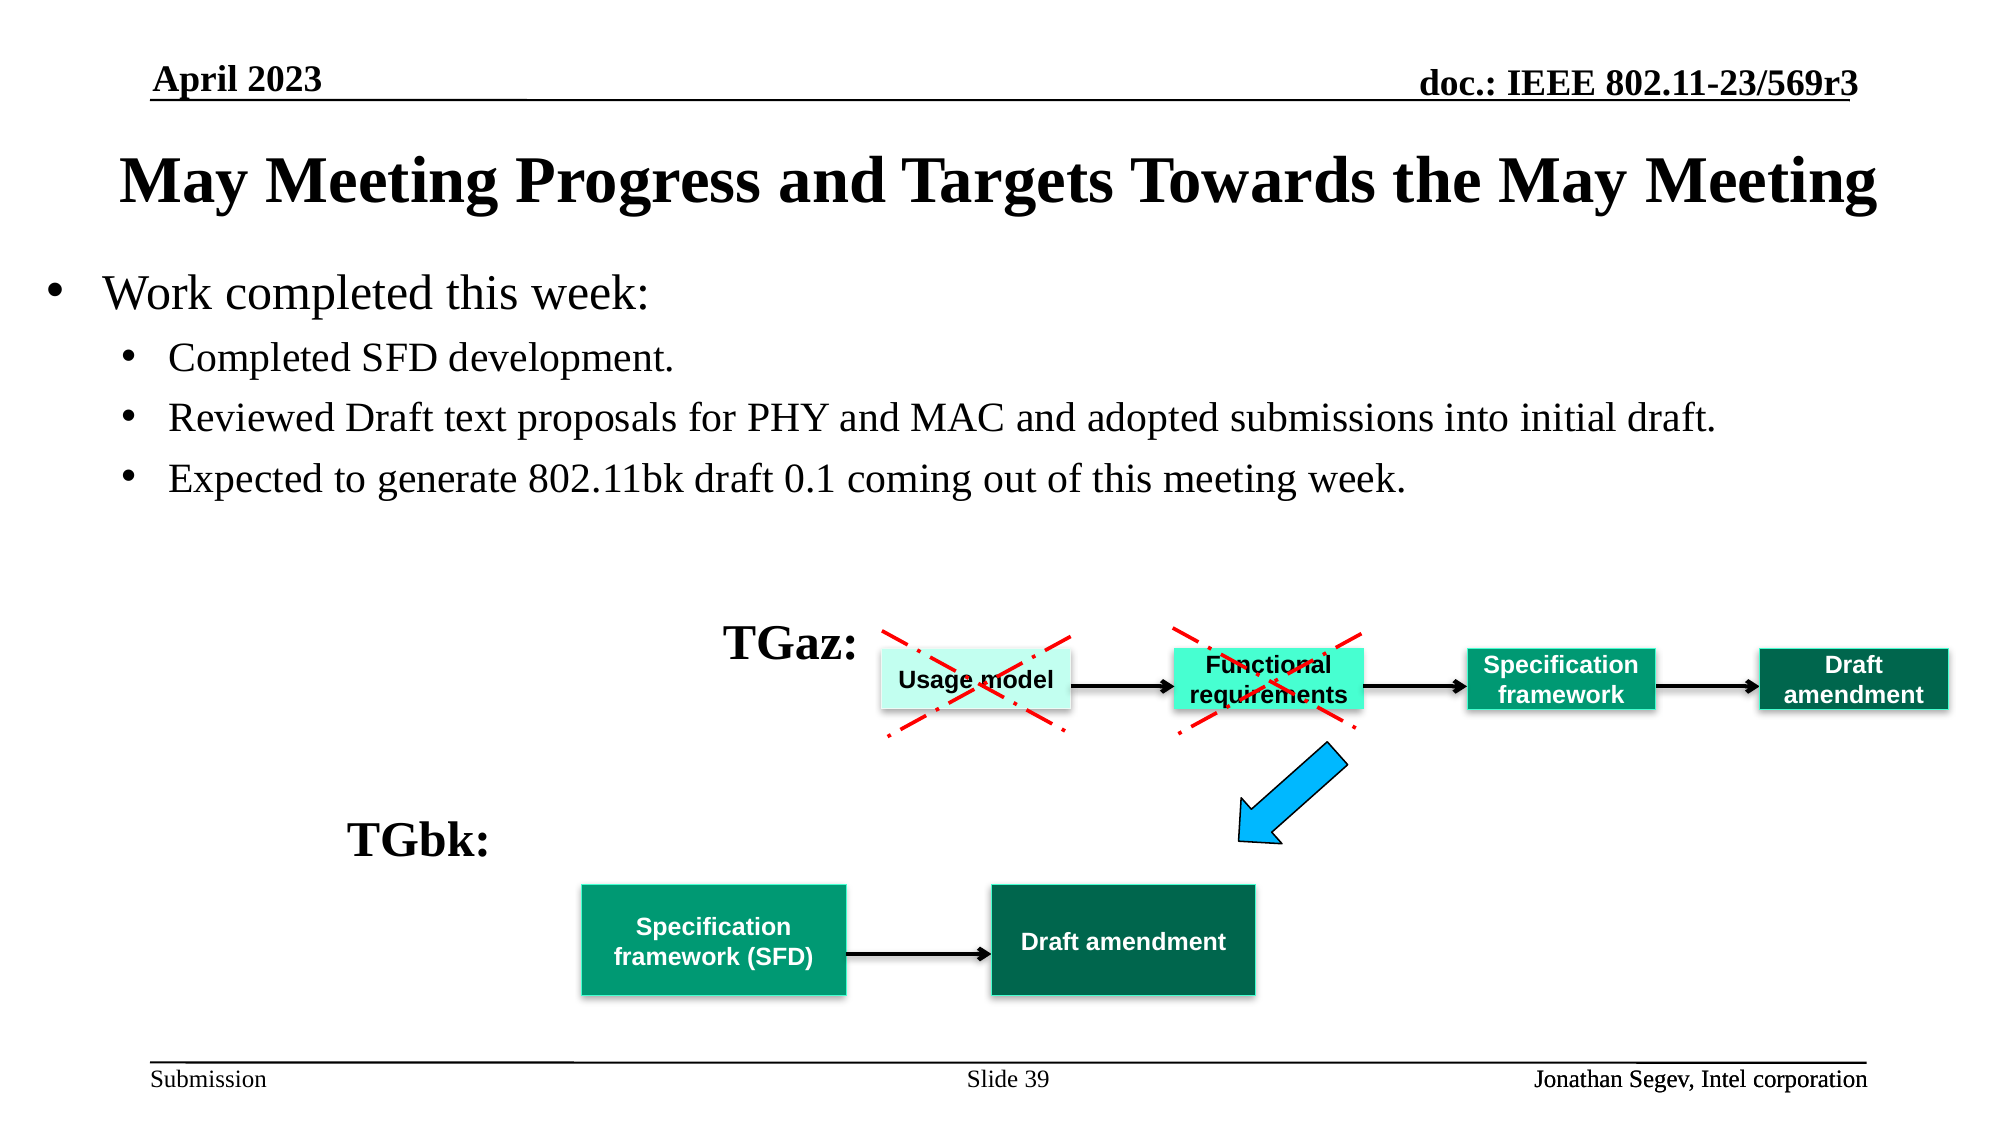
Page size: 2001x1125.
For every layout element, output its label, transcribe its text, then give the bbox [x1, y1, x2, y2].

list Work completed this week: Completed SFD development. Reviewed Draft text proposals for PHY and MAC and adopted submissions into initial draft. Expected to generate 802.11bk draft 0.1 coming out of this meeting week. [31, 251, 1780, 658]
title May Meeting Progress and Targets Towards the May Meeting [31, 112, 1969, 240]
text_box Jonathan Segev, Intel corporation [1171, 1062, 1869, 1092]
slide_number Slide 39 [950, 1061, 1067, 1123]
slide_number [152, 54, 563, 100]
text_box [1260, 749, 1348, 844]
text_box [331, 798, 1257, 996]
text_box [707, 601, 1949, 740]
